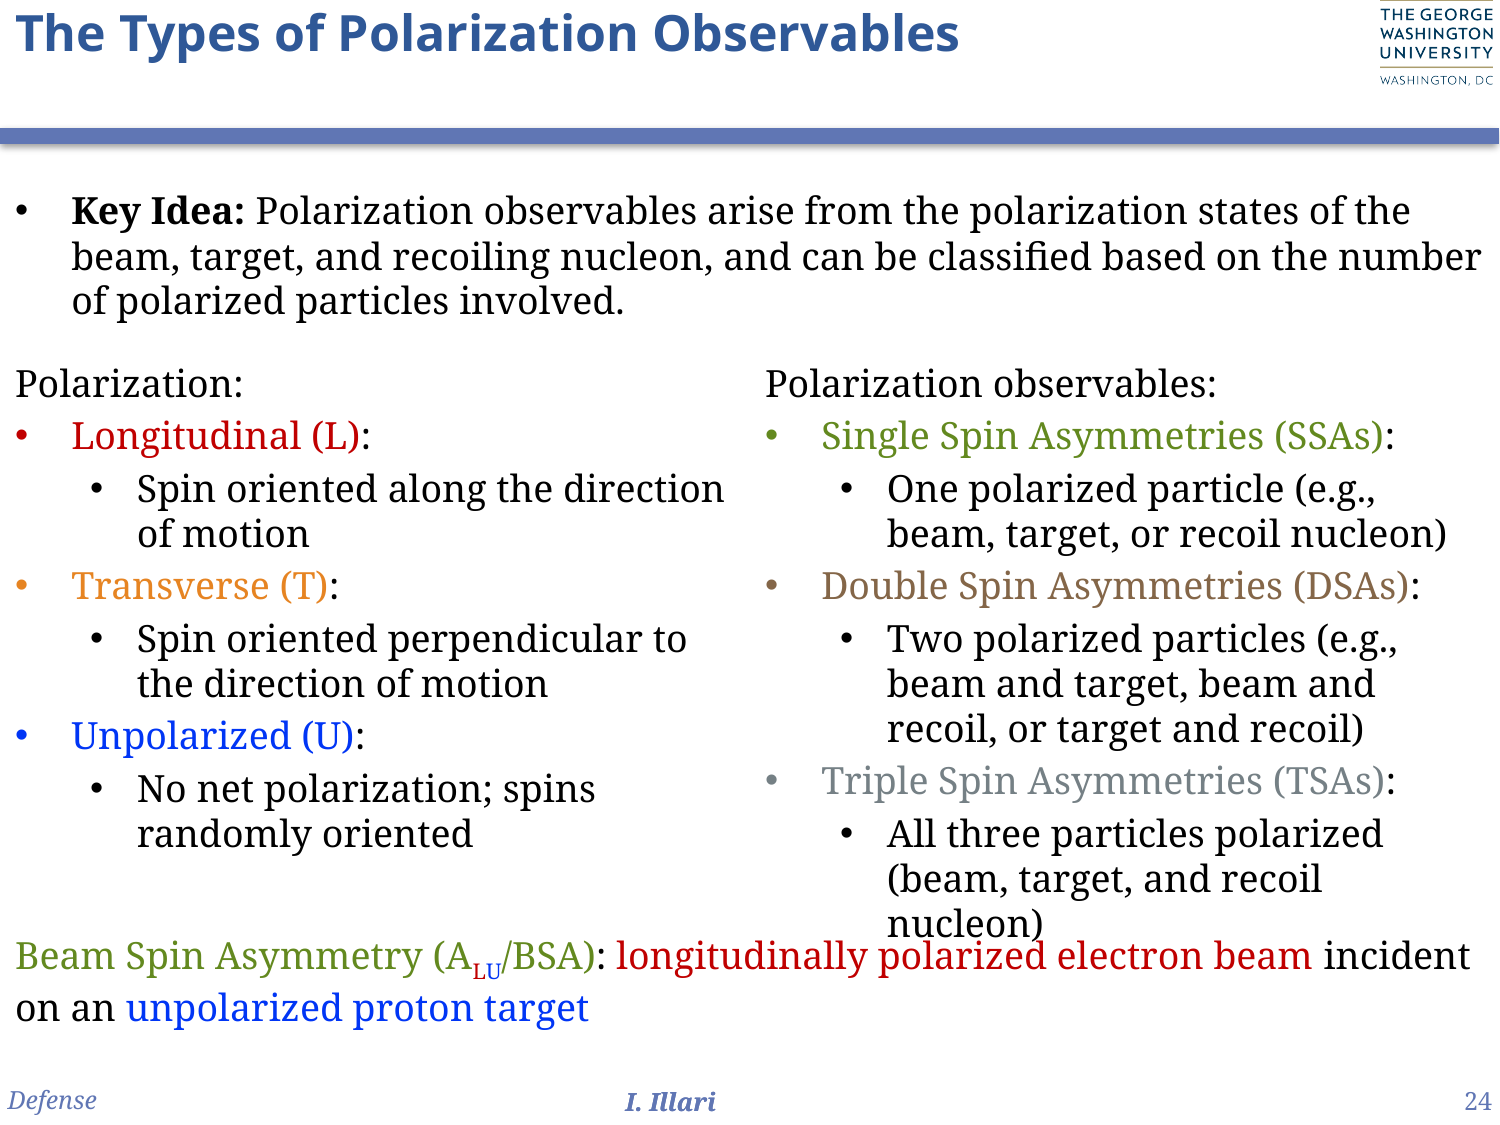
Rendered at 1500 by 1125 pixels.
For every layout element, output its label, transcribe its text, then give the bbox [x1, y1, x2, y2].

title The Types of Polarization Observables [0, 0, 1350, 108]
footer Defense [0, 1080, 450, 1125]
text_box Beam Spin Asymmetry (ALU/BSA): longitudinally polarized electron beam incident on an unpolarized proton target [0, 924, 1500, 1080]
picture [1380, 0, 1493, 86]
text_box Polarization observables: Single Spin Asymmetries (SSAs): One polarized particle (e.g., beam, target, or recoil nucleon) Double Spin Asymmetries (DSAs): Two polarized particles (e.g., beam and target, beam and recoil, or target and recoil) Triple Spin Asymmetries (TSAs): All three particles polarized (beam, target, and recoil nucleon) [749, 352, 1500, 924]
text_box Polarization: Longitudinal (L): Spin oriented along the direction of motion Transverse (T): Spin oriented perpendicular to the direction of motion Unpolarized (U): No net polarization; spins randomly oriented [0, 352, 749, 924]
list Key Idea: Polarization observables arise from the polarization states of the beam, target, and recoiling nucleon, and can be classified based on the number of polarized particles involved. [0, 179, 1500, 352]
slide_number 24 [1407, 1080, 1500, 1125]
